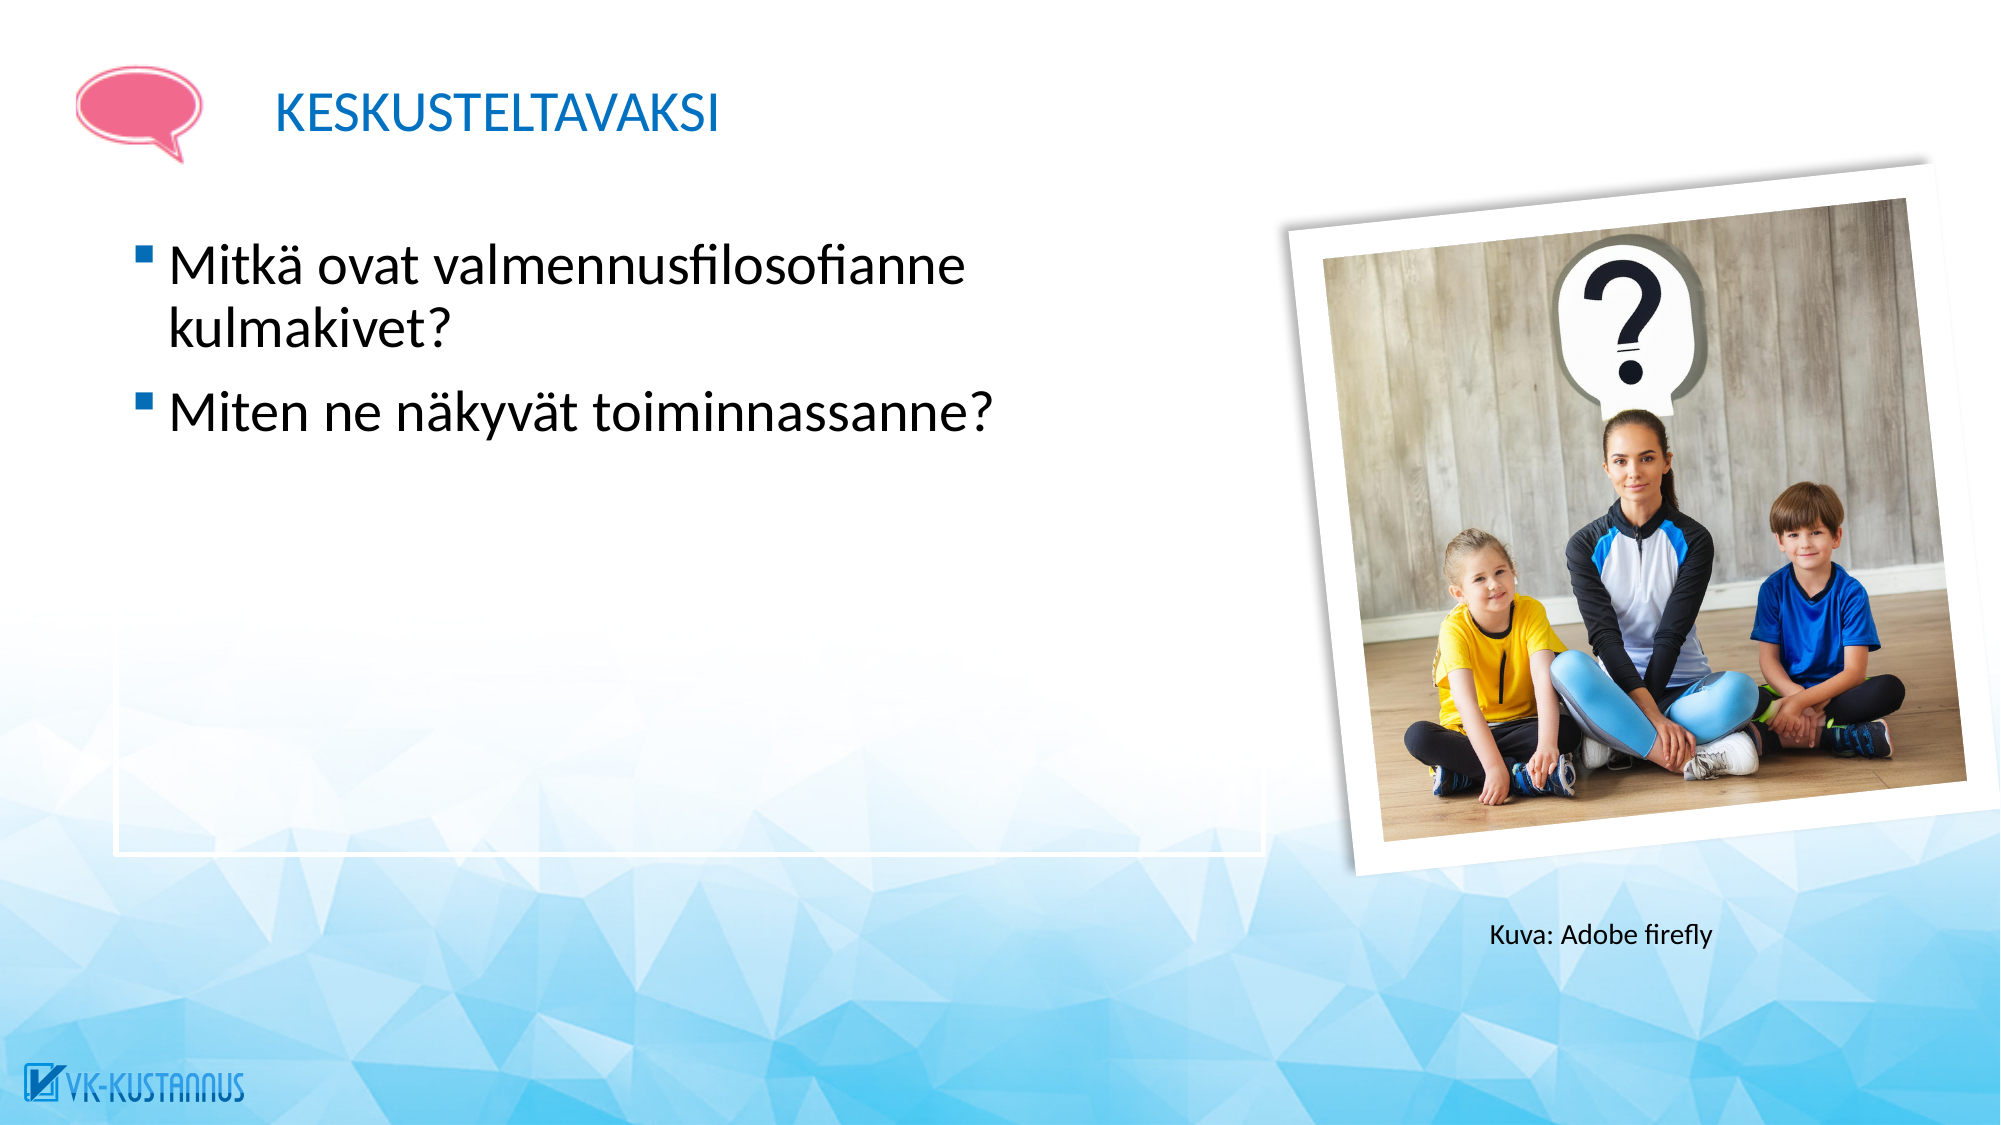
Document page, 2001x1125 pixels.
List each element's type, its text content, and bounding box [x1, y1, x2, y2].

picture [0, 0, 2001, 1125]
text_box Mitkä ovat valmennusfilosofianne kulmakivet? Miten ne näkyvät toiminnassanne? [115, 226, 1264, 855]
text_box KESKUSTELTAVAKSI [247, 66, 2000, 151]
text_box Kuva: Adobe firefly [1475, 907, 1729, 958]
